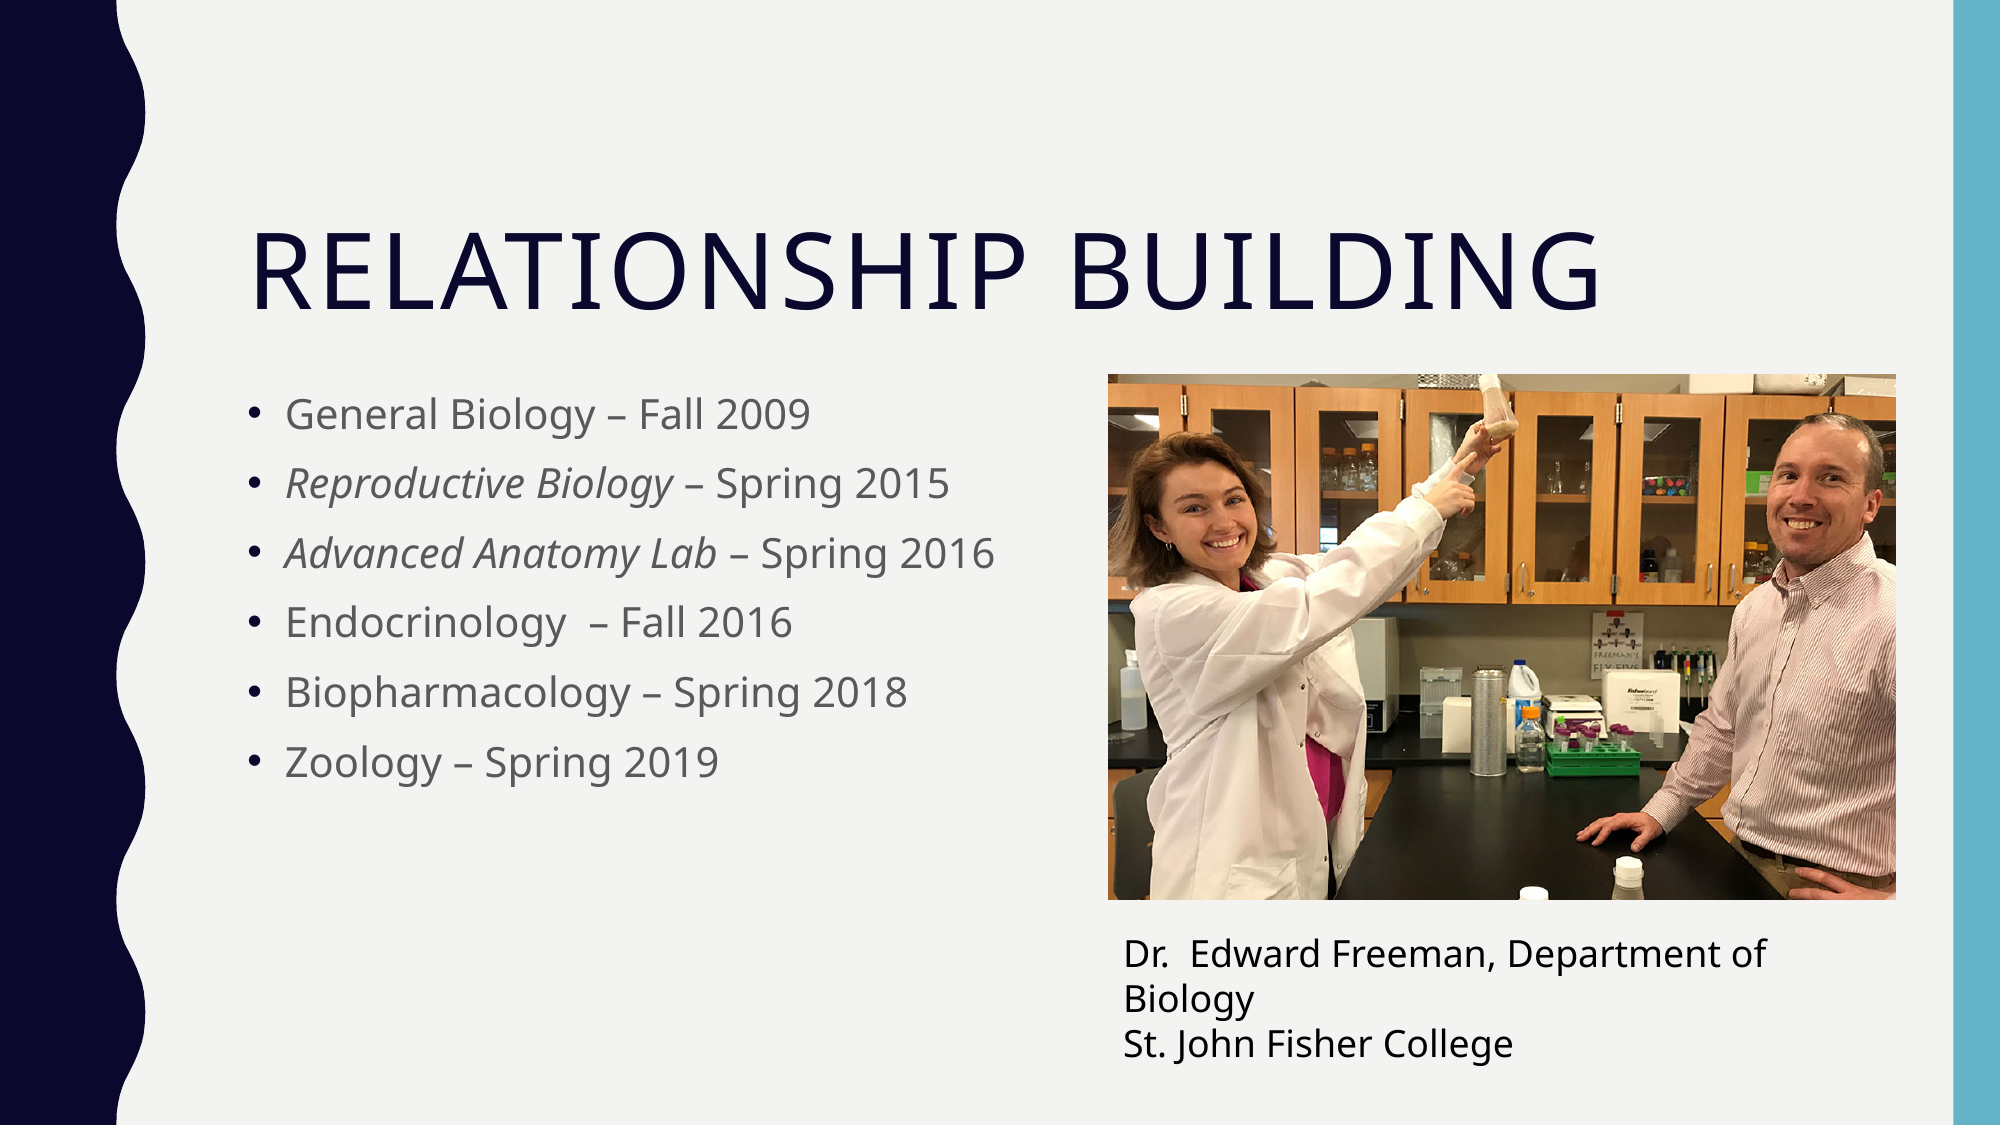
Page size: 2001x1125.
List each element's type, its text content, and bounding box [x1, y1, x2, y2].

list General Biology – Fall 2009 Reproductive Biology – Spring 2015 Advanced Anatomy Lab – Spring 2016 Endocrinology – Fall 2016 Biopharmacology – Spring 2018 Zoology – Spring 2019 [232, 375, 1020, 969]
title Relationship Building [232, 210, 1902, 456]
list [1108, 374, 1896, 900]
text_box Dr. Edward Freeman, Department of Biology St. John Fisher College [1108, 922, 1902, 1073]
